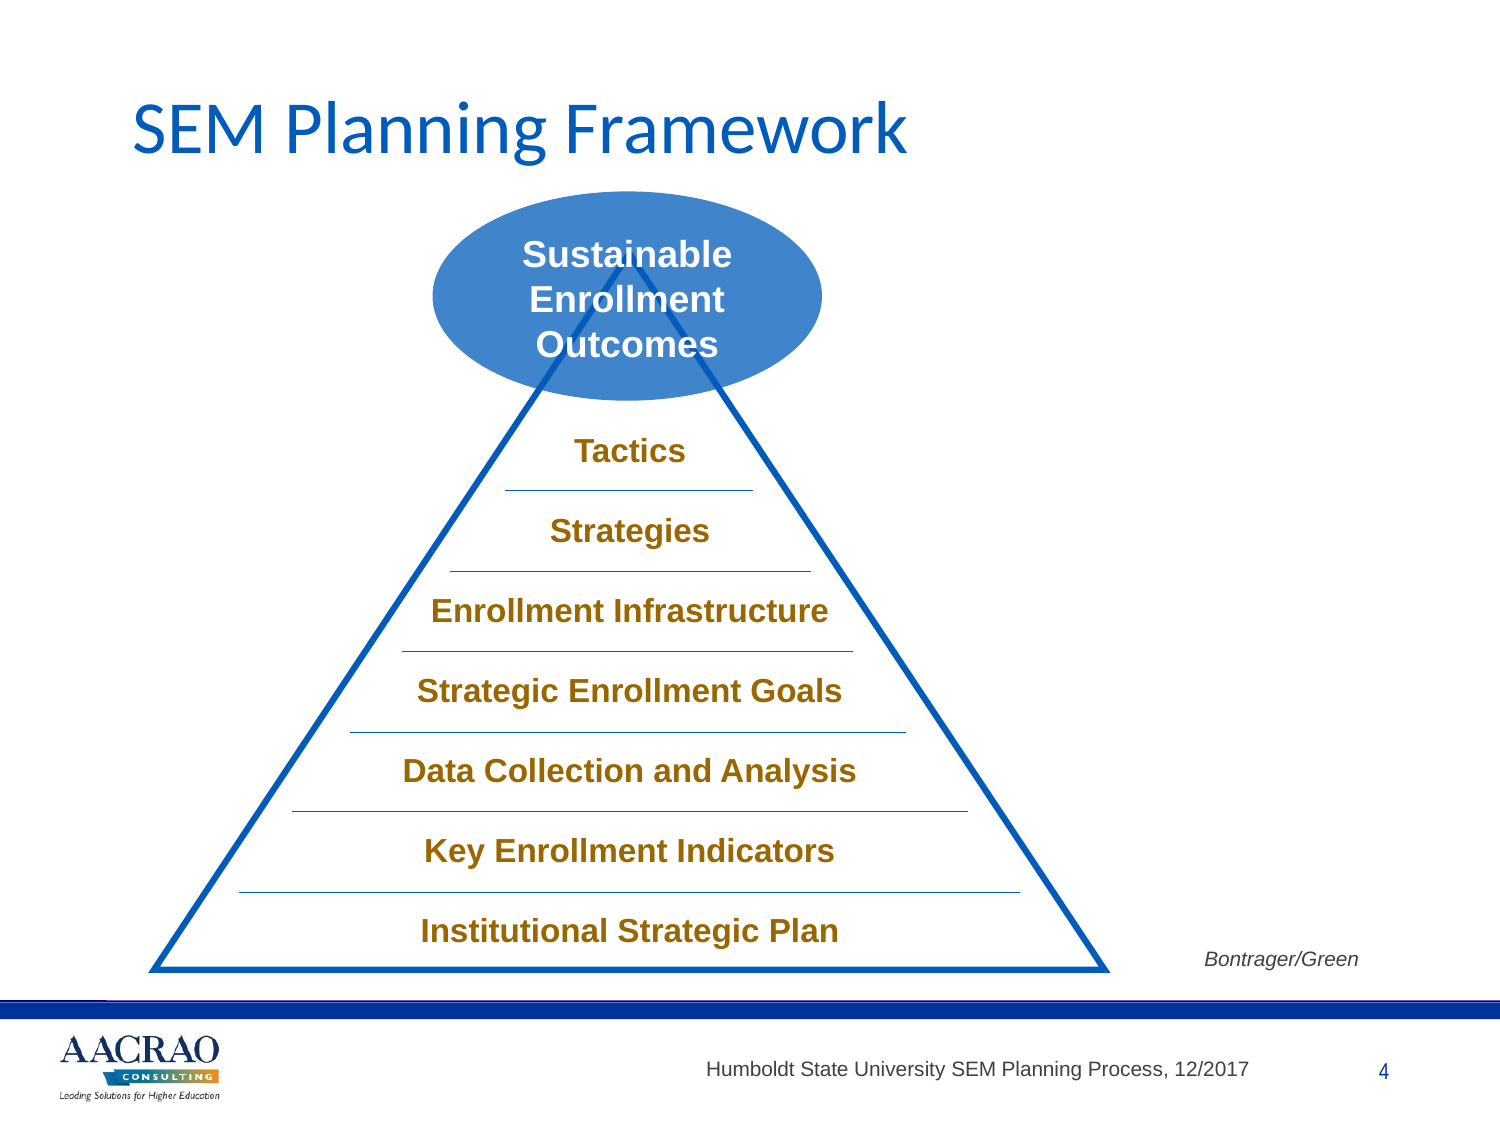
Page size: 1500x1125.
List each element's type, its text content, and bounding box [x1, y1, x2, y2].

title SEM Planning Framework [132, 78, 1333, 196]
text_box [153, 191, 1105, 971]
text_box Bontrager/Green [1189, 938, 1396, 979]
picture [48, 1025, 225, 1106]
